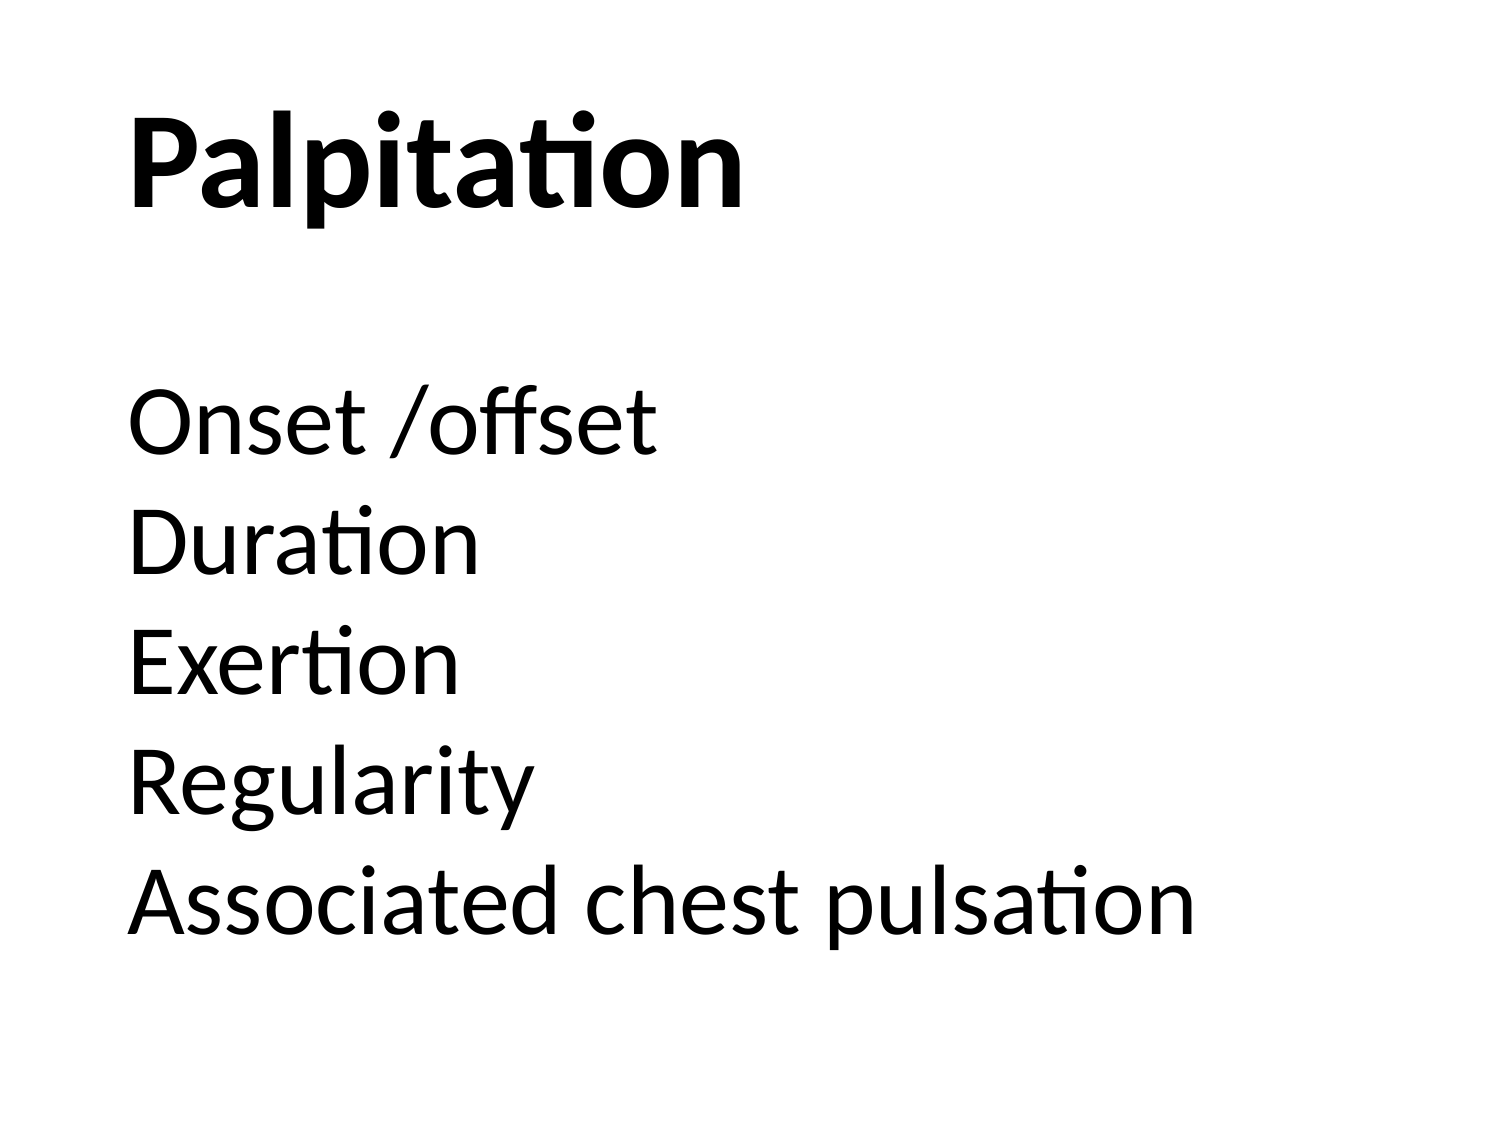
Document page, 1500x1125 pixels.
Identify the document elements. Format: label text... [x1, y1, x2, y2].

text_box Palpitation Onset /offset Duration Exertion Regularity Associated chest pulsation [112, 62, 1375, 962]
